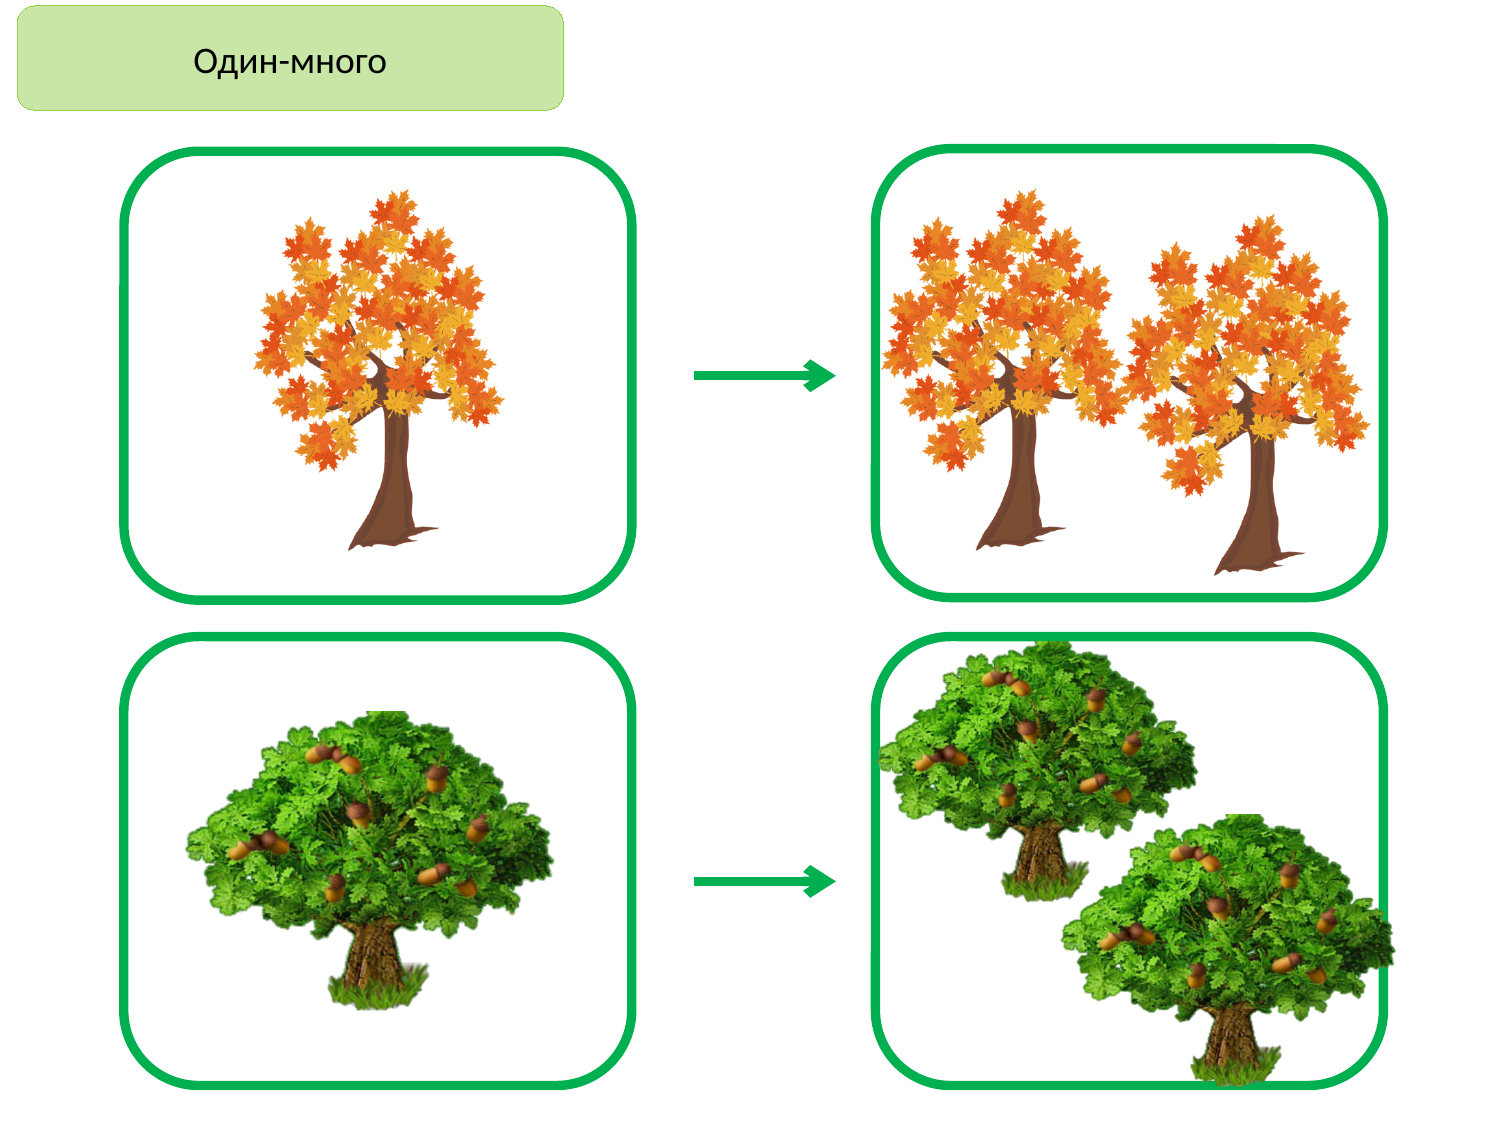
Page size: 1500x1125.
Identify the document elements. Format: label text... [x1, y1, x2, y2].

text_box [883, 146, 1386, 560]
text_box [121, 149, 634, 603]
text_box [139, 1060, 616, 1088]
text_box [873, 947, 959, 1088]
picture [881, 188, 1371, 576]
picture [80, 711, 674, 1052]
text_box [881, 557, 1356, 600]
text_box [121, 634, 634, 709]
picture [253, 188, 505, 551]
text_box Один-много [17, 5, 564, 111]
picture [785, 641, 1500, 1125]
text_box [924, 634, 1386, 813]
